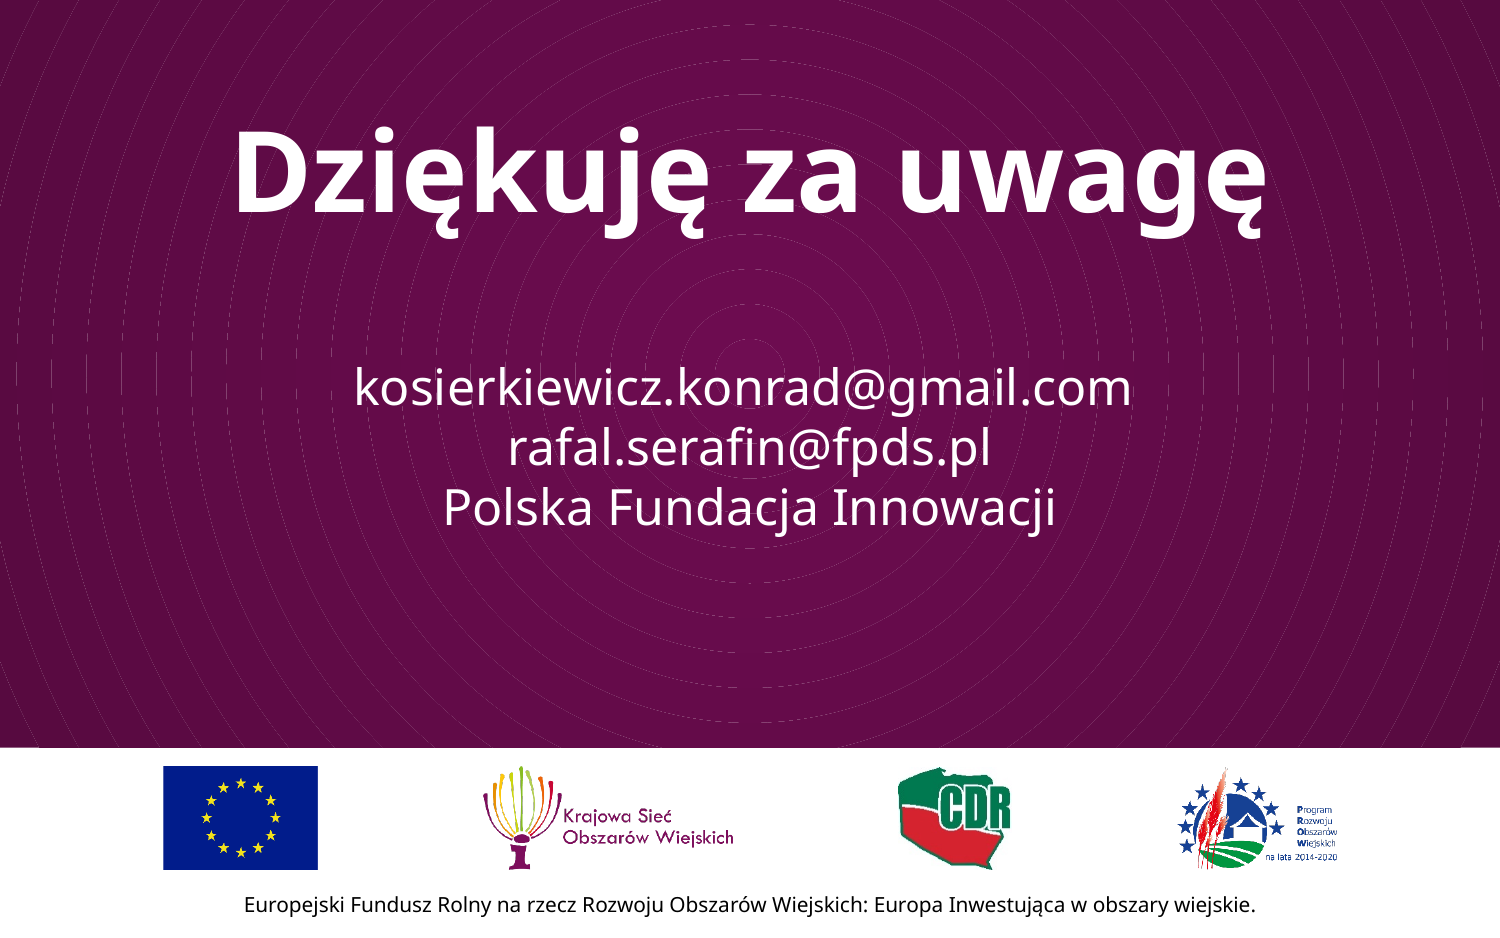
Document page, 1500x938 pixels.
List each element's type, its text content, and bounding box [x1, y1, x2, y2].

list Dziękuję za uwagę kosierkiewicz.konrad@gmail.com rafal.serafin@fpds.pl Polska Fundacja Innowacji [73, 91, 1427, 657]
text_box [90, 766, 1410, 938]
text_box [0, 0, 1500, 748]
